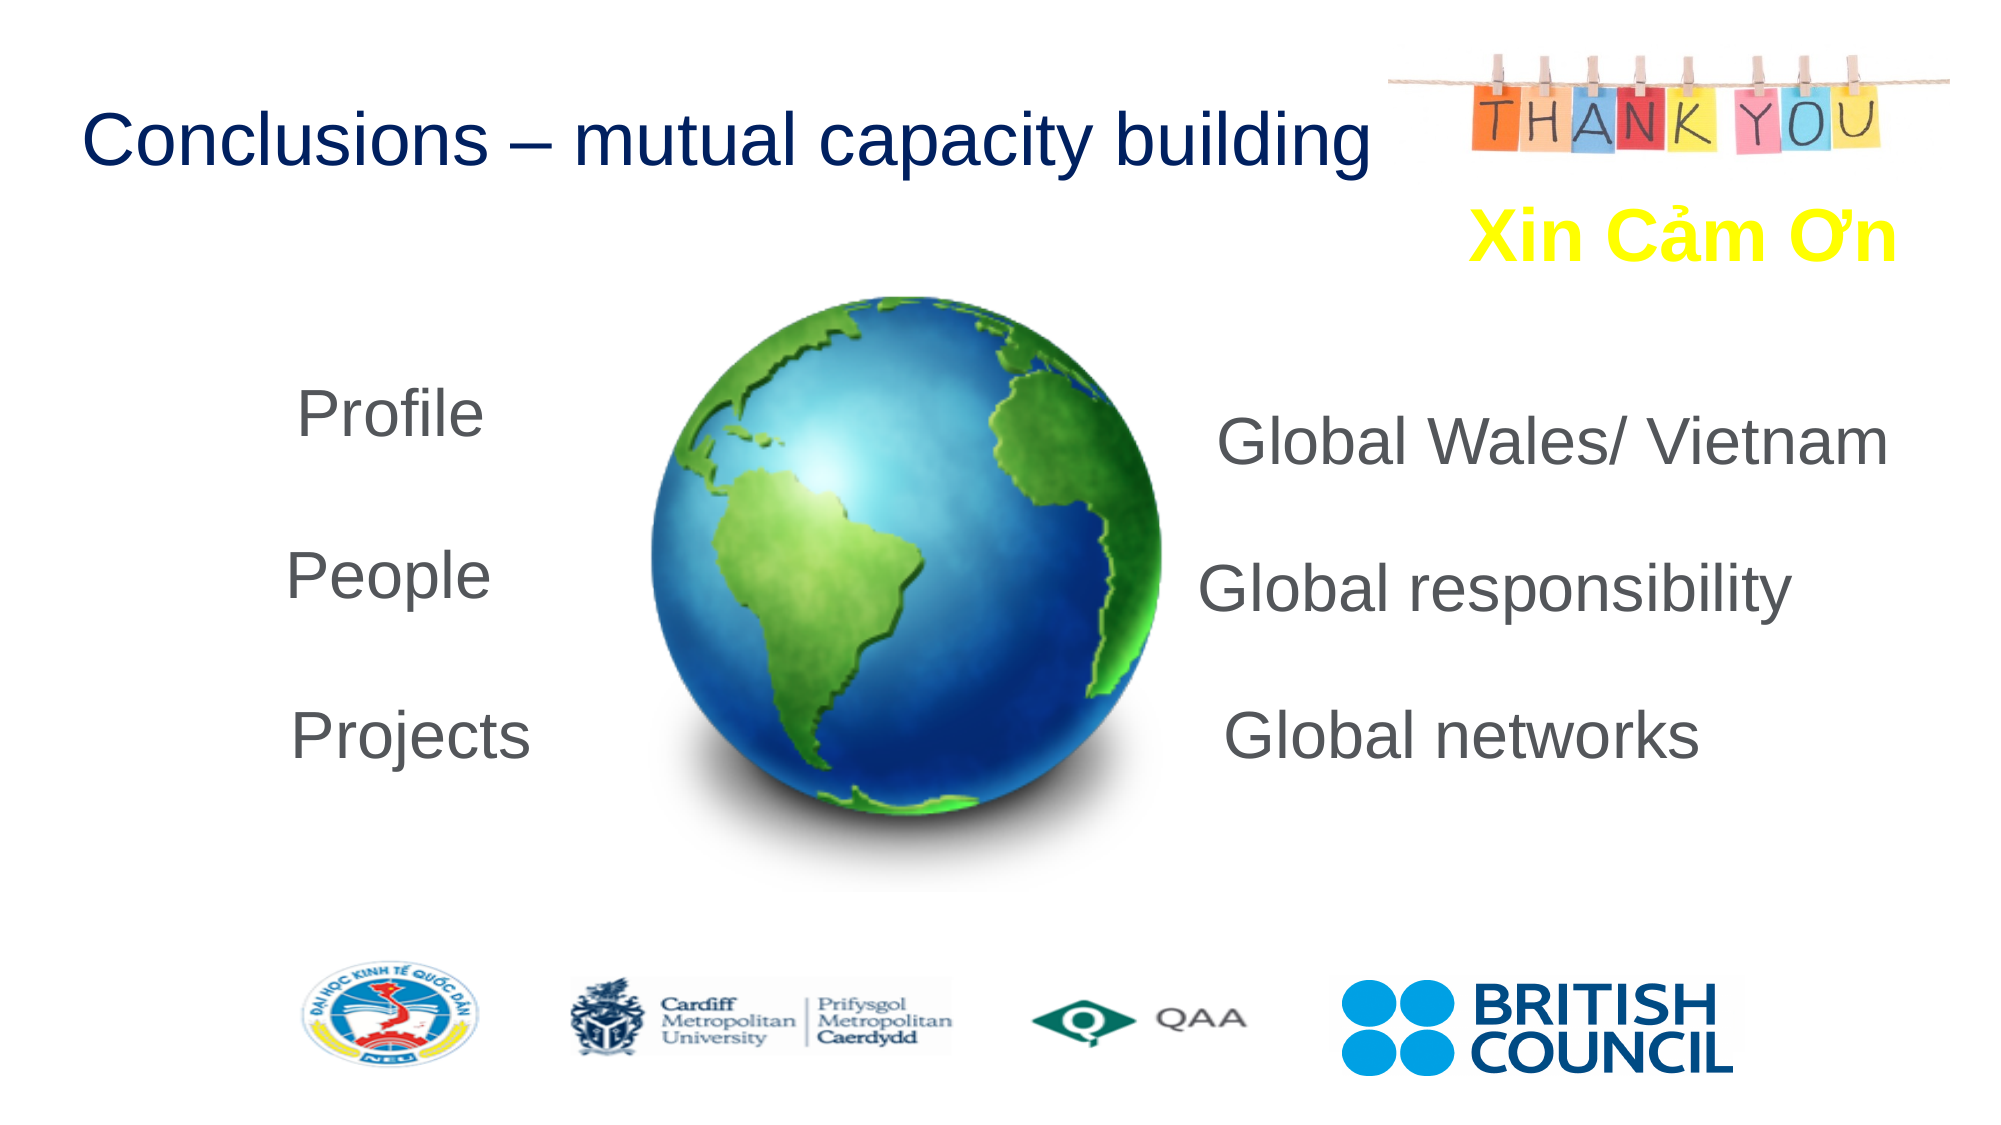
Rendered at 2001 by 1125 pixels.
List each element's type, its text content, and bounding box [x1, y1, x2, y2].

text_box People [270, 524, 508, 620]
picture [609, 290, 1202, 892]
text_box Conclusions – mutual capacity building [66, 82, 1382, 188]
text_box Profile [281, 361, 604, 457]
picture [267, 928, 1768, 1091]
text_box Global networks [1208, 684, 1717, 779]
text_box Projects [276, 684, 604, 779]
text_box Global responsibility [1206, 537, 1809, 633]
title Xin Cảm Ơn [1421, 197, 1947, 305]
picture [1387, 43, 1950, 190]
text_box Global Wales/ Vietnam [1206, 390, 1949, 485]
